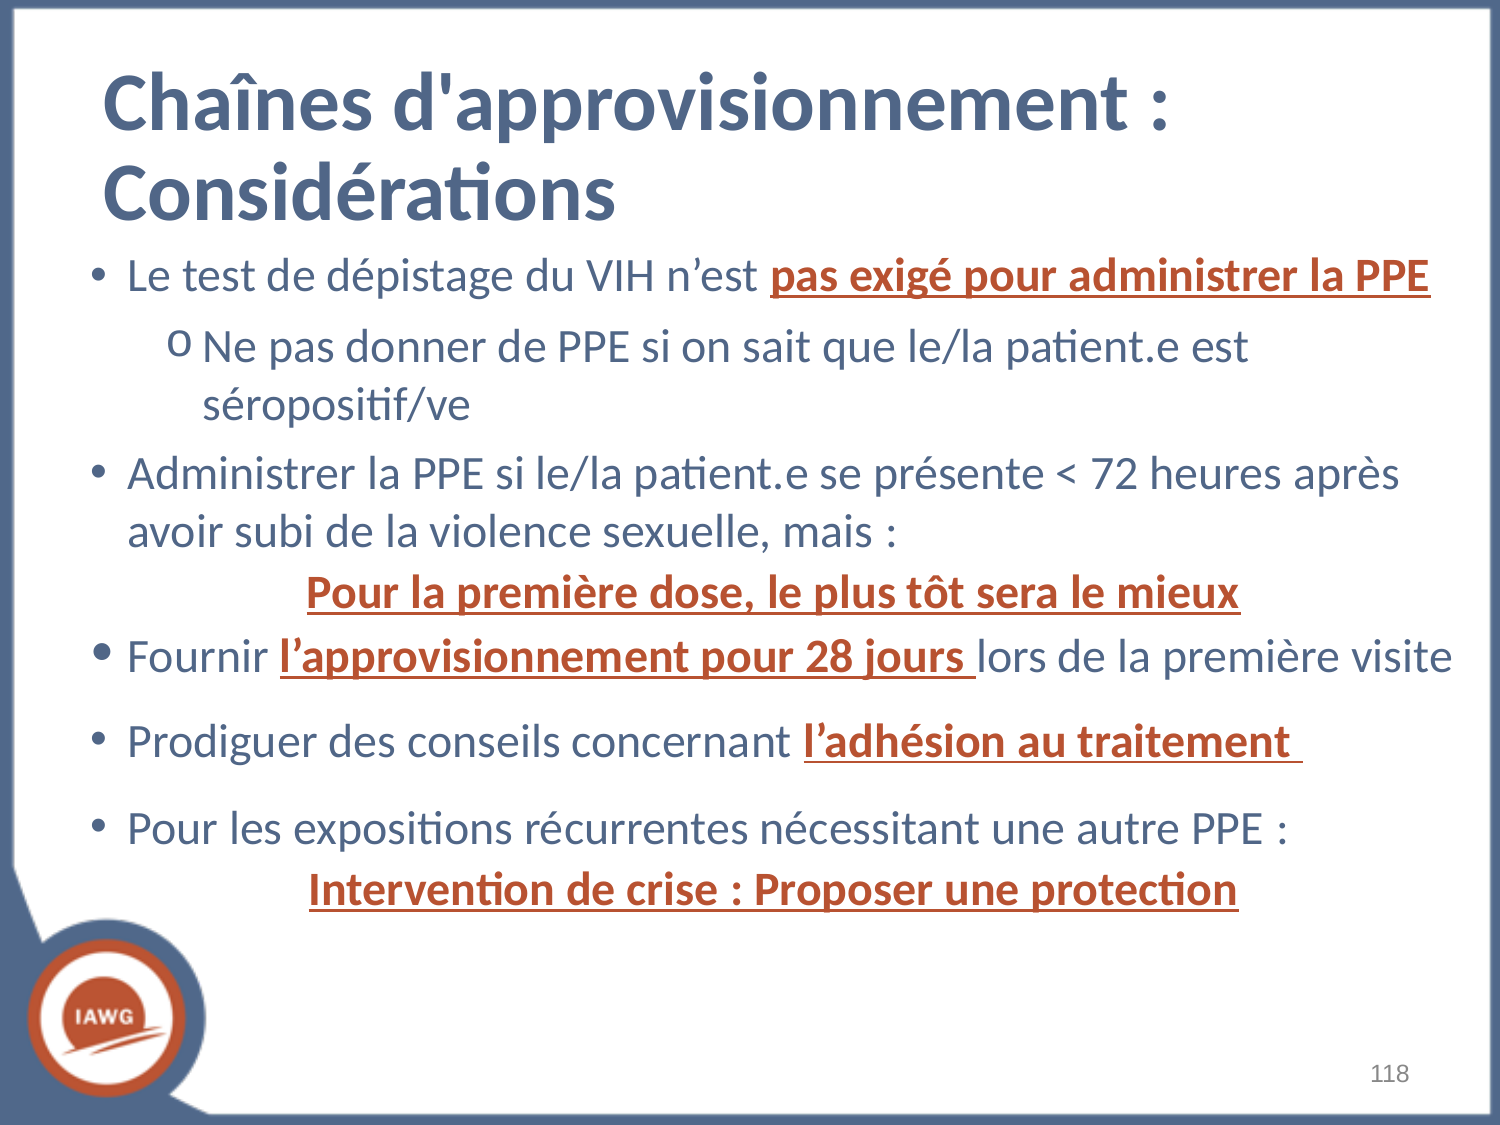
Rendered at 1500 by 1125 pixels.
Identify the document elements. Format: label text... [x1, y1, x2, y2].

slide_number ‹#› [1074, 1042, 1425, 1103]
picture [0, 0, 1500, 1125]
title Chaînes d'approvisionnement : Considérations [88, 62, 1357, 235]
list Le test de dépistage du VIH n’est pas exigé pour administrer la PPE Ne pas donner de PPE si on sait que le/la patient.e est séropositif/ve Administrer la PPE si le/la patient.e se présente < 72 heures après avoir subi de la violence sexuelle, mais : Pour la première dose, le plus tôt sera le mieux Fournir l’approvisionnement pour 28 jours lors de la première visite Prodiguer des conseils concernant l’adhésion au traitement Pour les expositions récurrentes nécessitant une autre PPE : Intervention de crise : Proposer une protection [75, 242, 1473, 1095]
